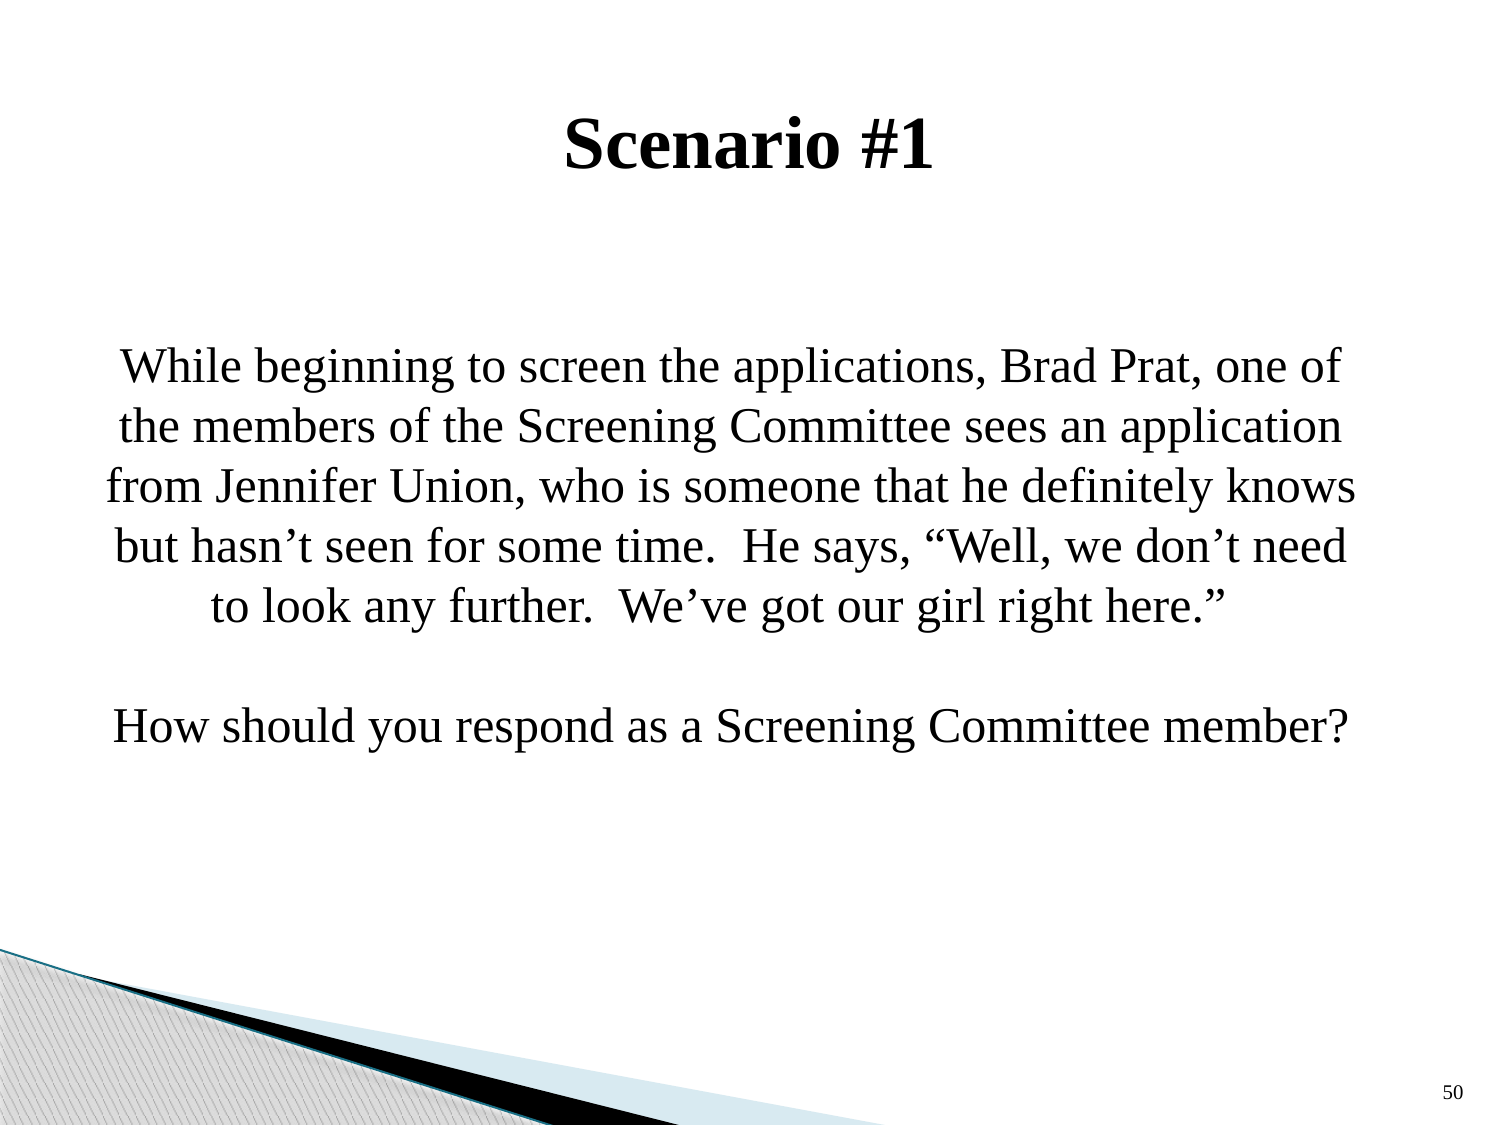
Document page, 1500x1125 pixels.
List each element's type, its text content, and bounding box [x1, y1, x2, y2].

text_box While beginning to screen the applications, Brad Prat, one of the members of the Screening Committee sees an application from Jennifer Union, who is someone that he definitely knows but hasn’t seen for some time. He says, “Well, we don’t need to look any further. We’ve got our girl right here.” How should you respond as a Screening Committee member? [75, 324, 1388, 760]
slide_number 50 [1418, 1051, 1479, 1112]
title Scenario #1 [75, 45, 1425, 233]
